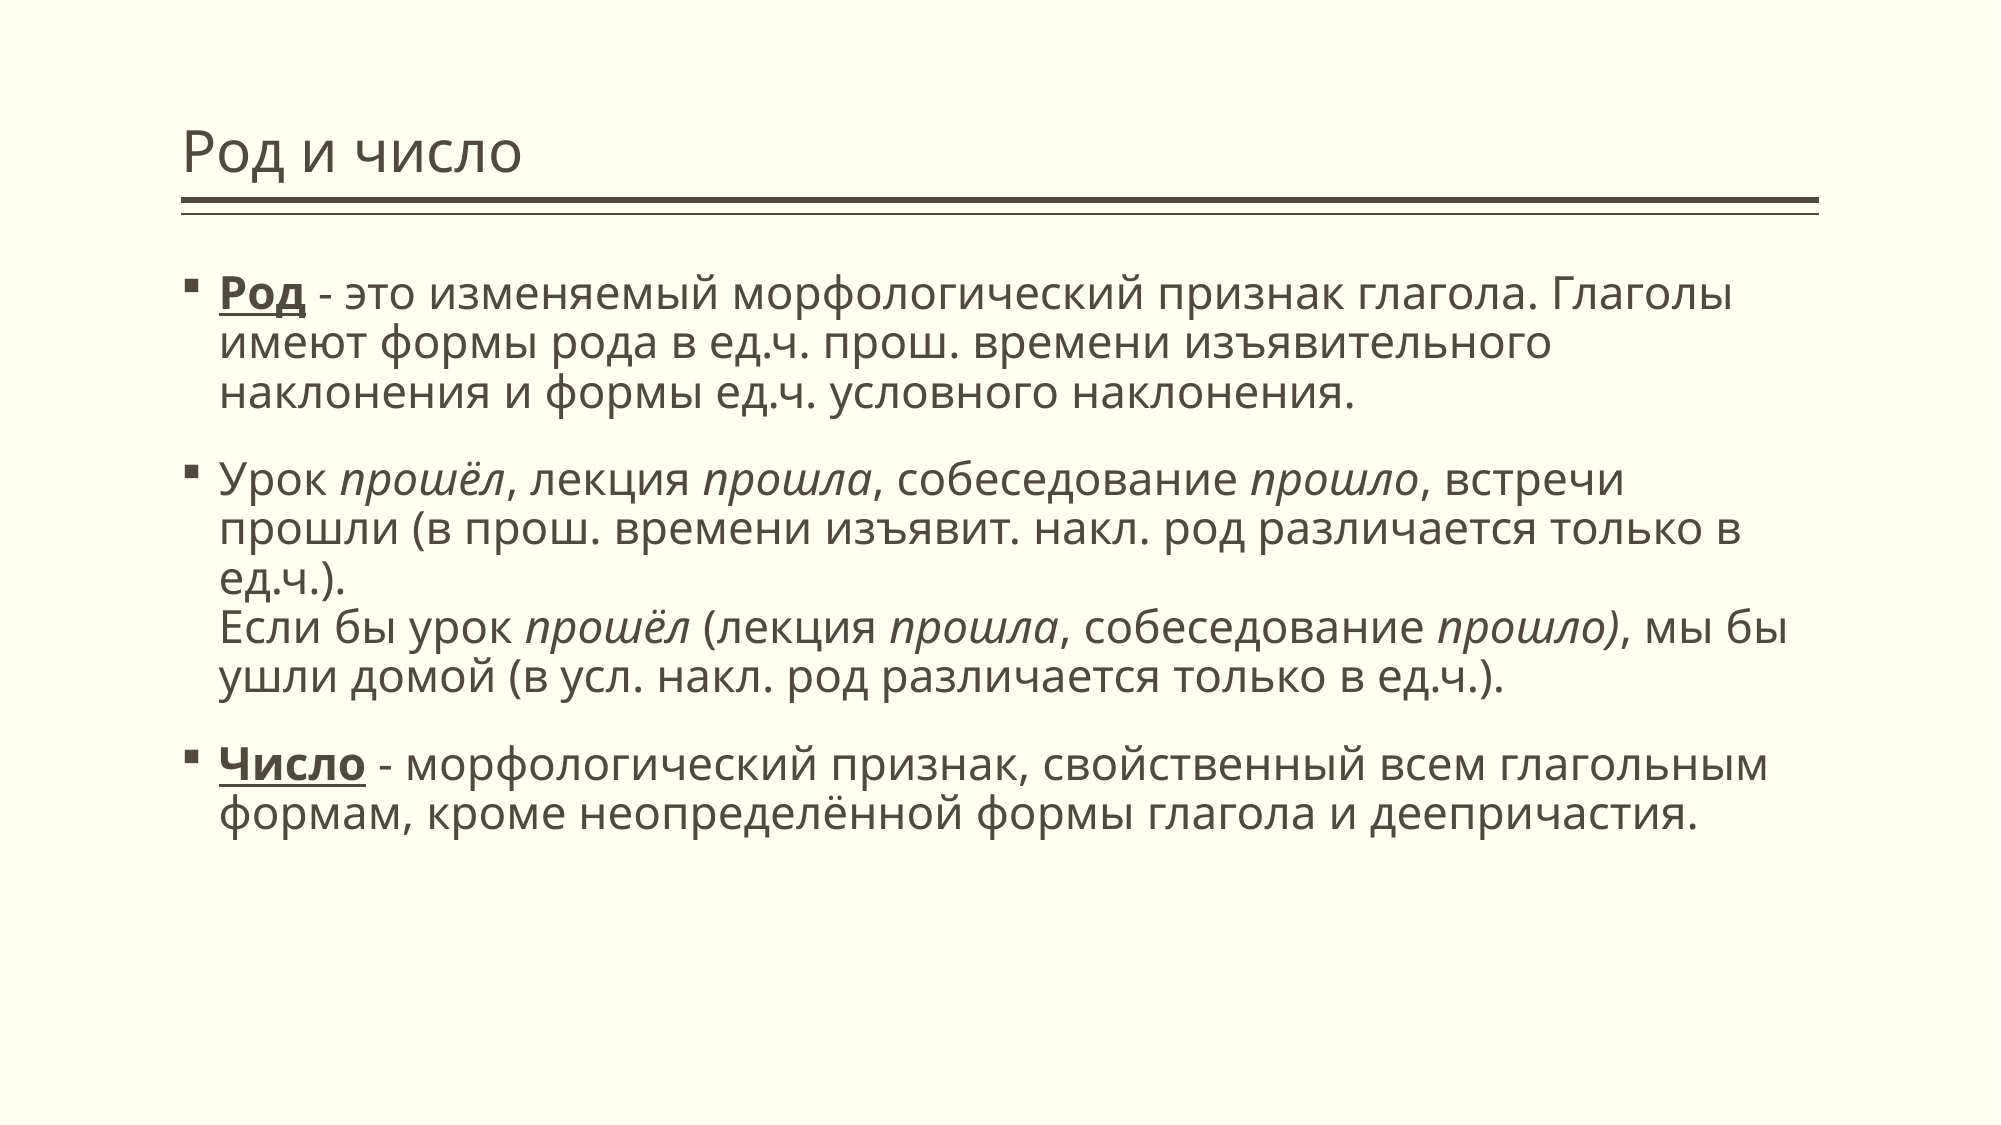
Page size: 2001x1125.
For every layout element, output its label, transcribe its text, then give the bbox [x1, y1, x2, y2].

list Род - это изменяемый морфологический признак глагола. Глаголы имеют формы рода в ед.ч. прош. времени изъявительного наклонения и формы ед.ч. условного наклонения. Урок прошёл, лекция прошла, собеседование прошло, встречи прошли (в прош. времени изъявит. накл. род различается только в ед.ч.). Если бы урок прошёл (лекция прошла, собеседование прошло), мы бы ушли домой (в усл. накл. род различается только в ед.ч.). Число - морфологический признак, свойственный всем глагольным формам, кроме неопределённой формы глагола и деепричастия. [181, 262, 1819, 1013]
title Род и число [181, 12, 1819, 193]
